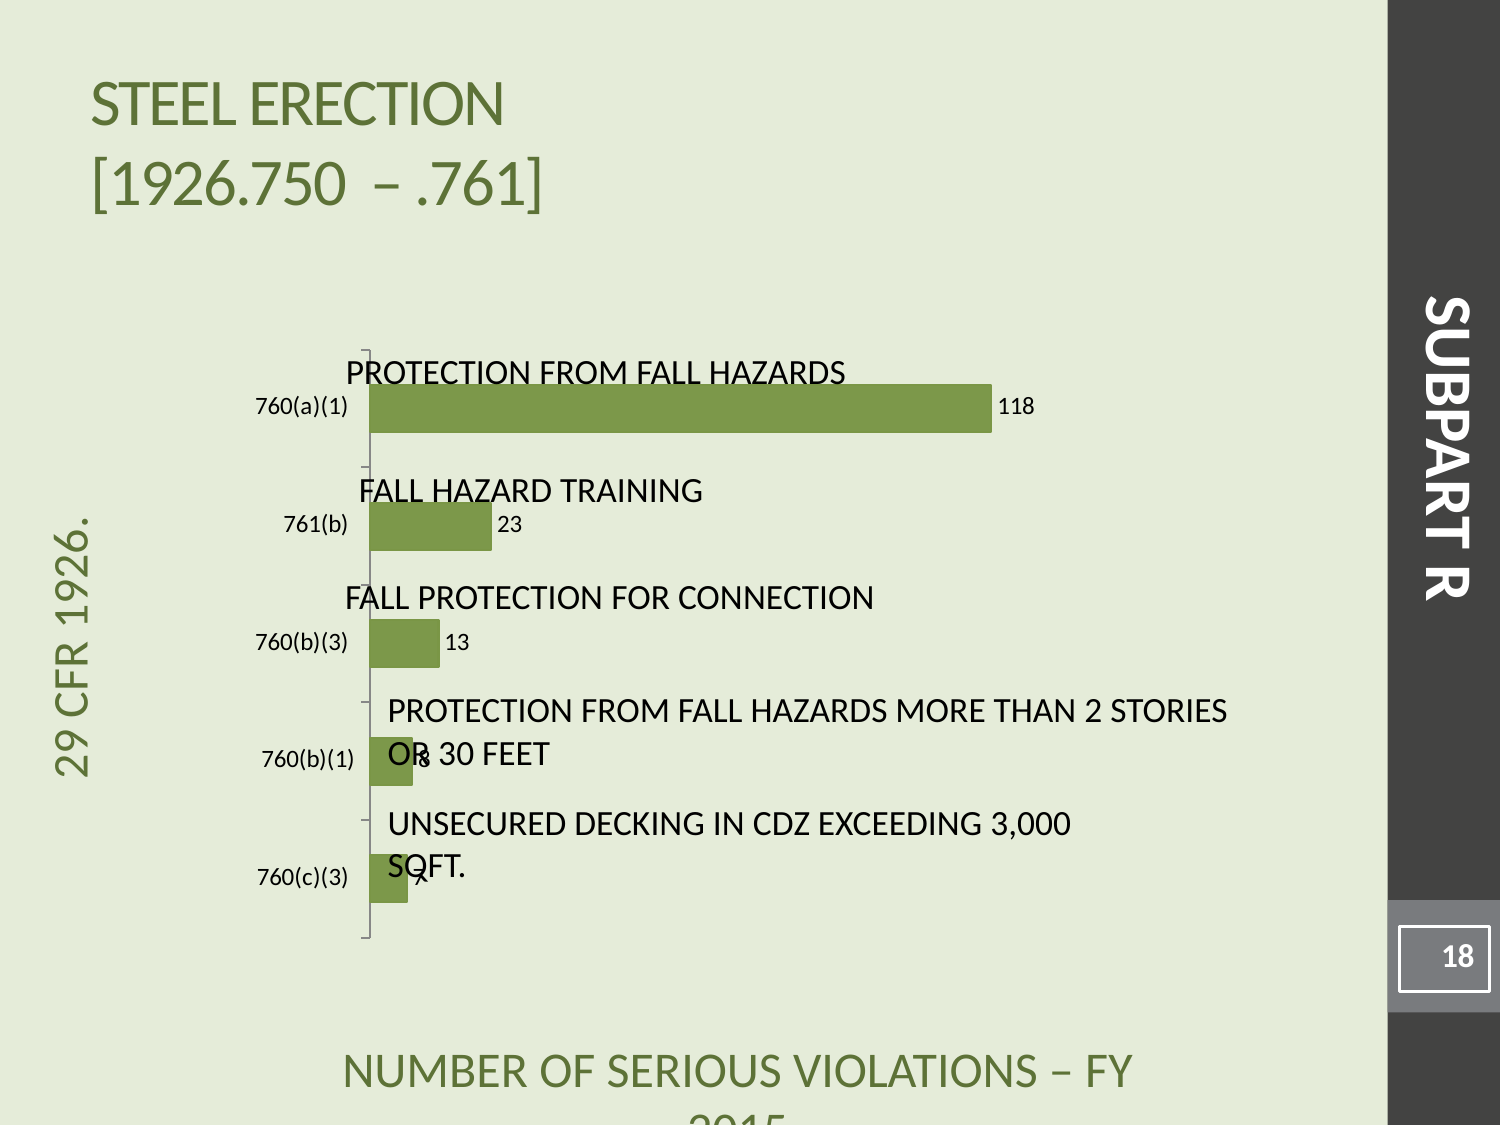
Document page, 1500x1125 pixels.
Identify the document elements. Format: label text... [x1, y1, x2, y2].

text_box Protection From Fall Hazards More Than 2 Stories or 30 feet [1136, 687, 1275, 731]
chart [236, 336, 1126, 951]
slide_number 18 [1398, 925, 1491, 993]
title Steel Erection [1926.750 – .761] [75, 45, 1325, 233]
text_box SUBPART R [1405, 0, 1500, 898]
